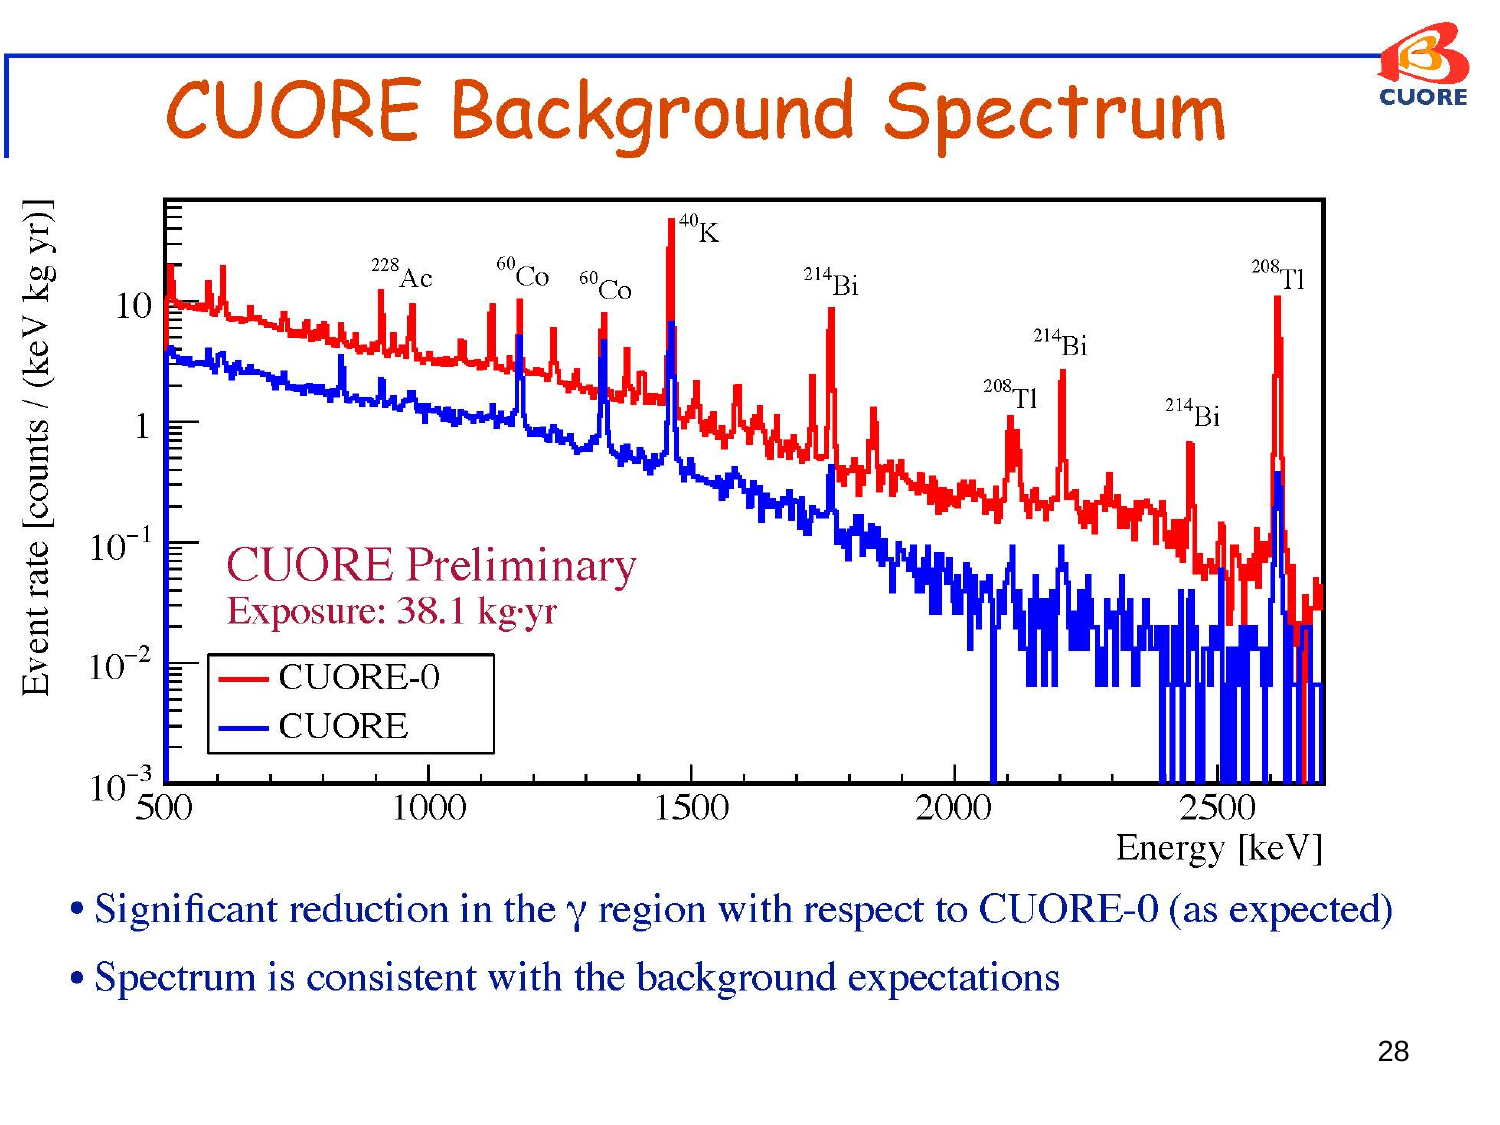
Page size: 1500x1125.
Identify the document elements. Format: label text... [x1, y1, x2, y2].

picture [0, 16, 1471, 1010]
slide_number 28 [1074, 1024, 1426, 1103]
